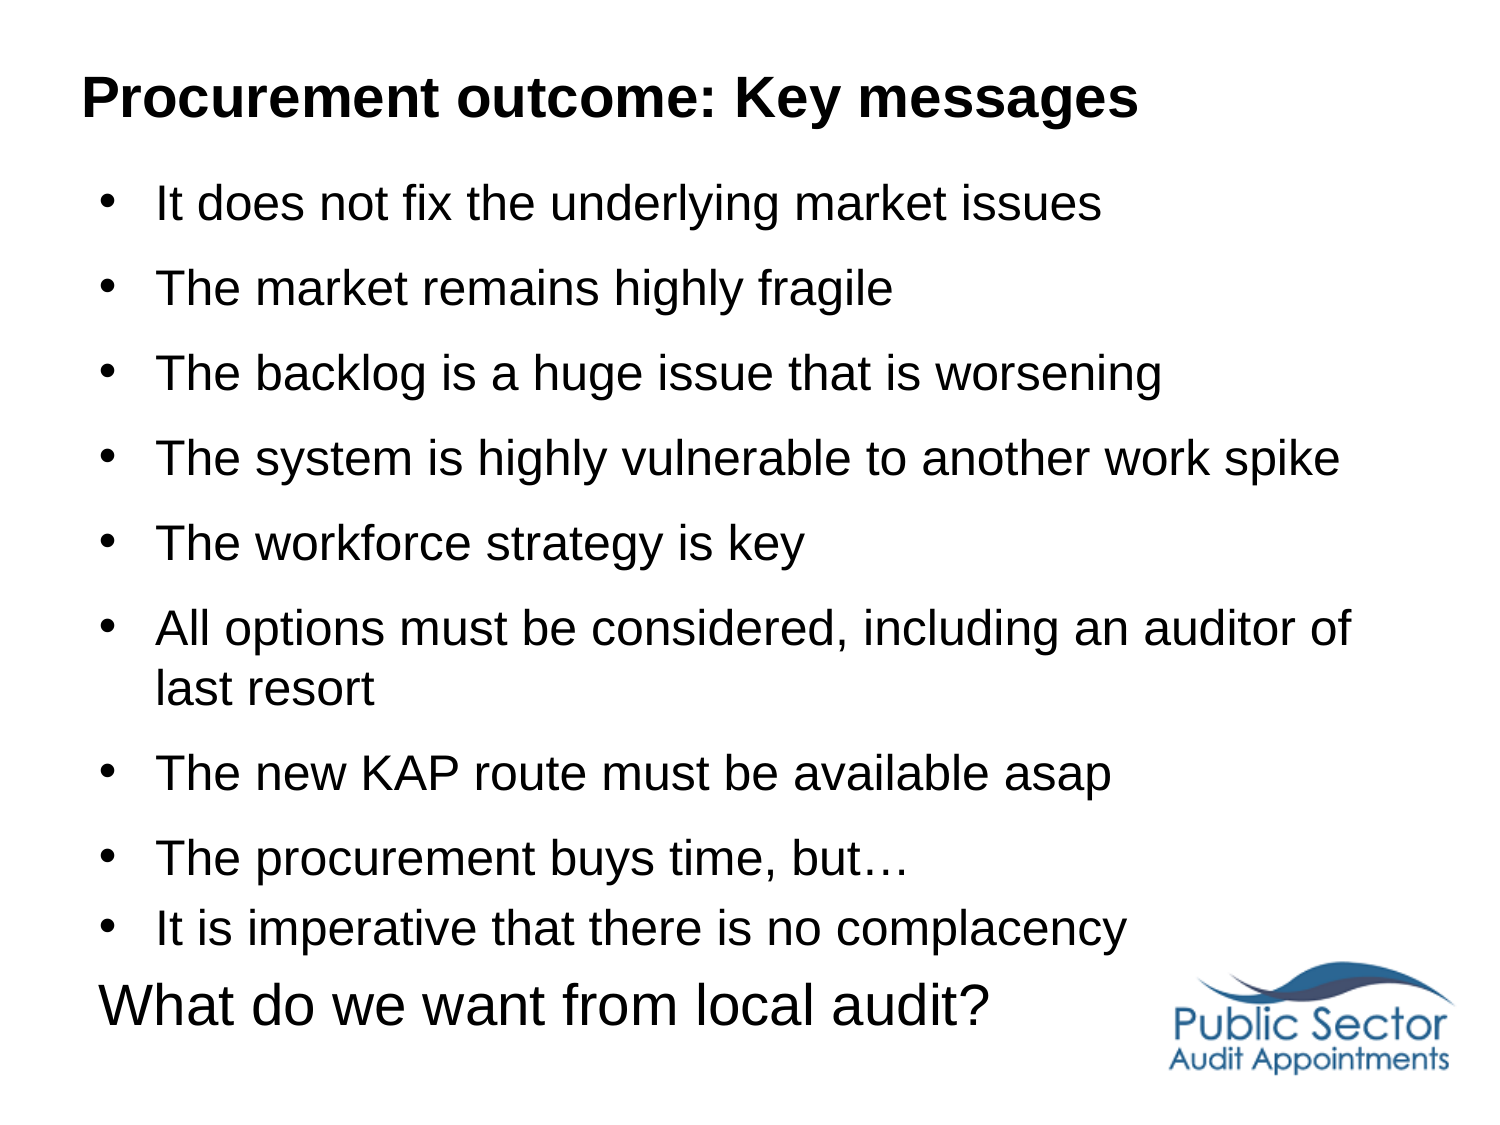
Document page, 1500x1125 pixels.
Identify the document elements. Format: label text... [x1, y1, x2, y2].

picture [1163, 957, 1463, 1080]
title Procurement outcome: Key messages [66, 0, 1417, 188]
list It does not fix the underlying market issues The market remains highly fragile The backlog is a huge issue that is worsening The system is highly vulnerable to another work spike The workforce strategy is key All options must be considered, including an auditor of last resort The new KAP route must be available asap The procurement buys time, but… It is imperative that there is no complacency What do we want from local audit? [83, 162, 1434, 963]
